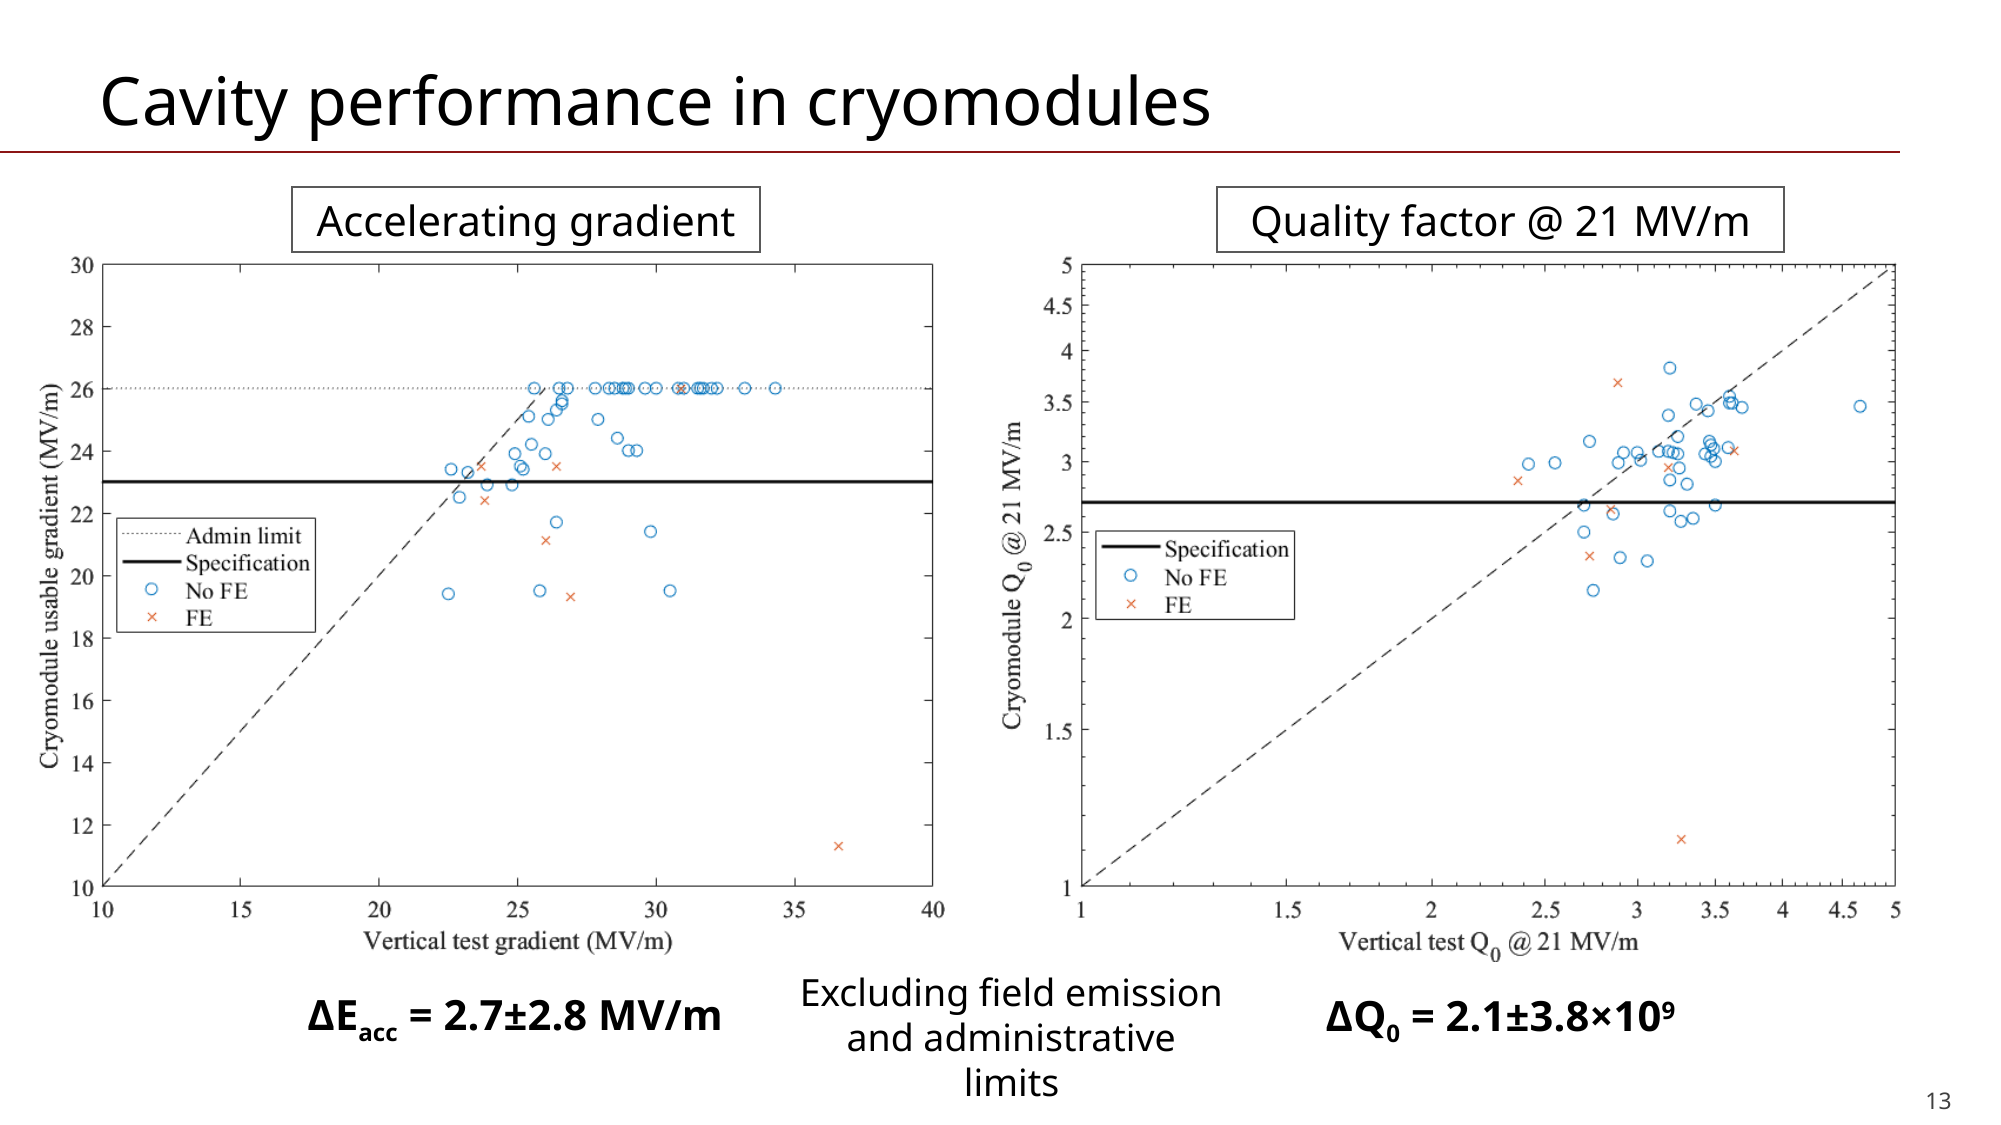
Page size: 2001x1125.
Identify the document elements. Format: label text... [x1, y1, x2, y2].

text_box ΔEacc = 2.7±2.8 MV/m [268, 981, 763, 1054]
picture [999, 252, 1910, 962]
picture [34, 252, 945, 956]
text_box ΔQ0 = 2.1±3.8×109 [1253, 982, 1748, 1055]
text_box Excluding field emission and administrative limits [781, 961, 1242, 1112]
text_box Accelerating gradient [291, 186, 761, 253]
title Cavity performance in cryomodules [99, 43, 1900, 148]
text_box Quality factor @ 21 MV/m [1216, 186, 1785, 252]
slide_number 13 [1875, 1079, 1988, 1125]
